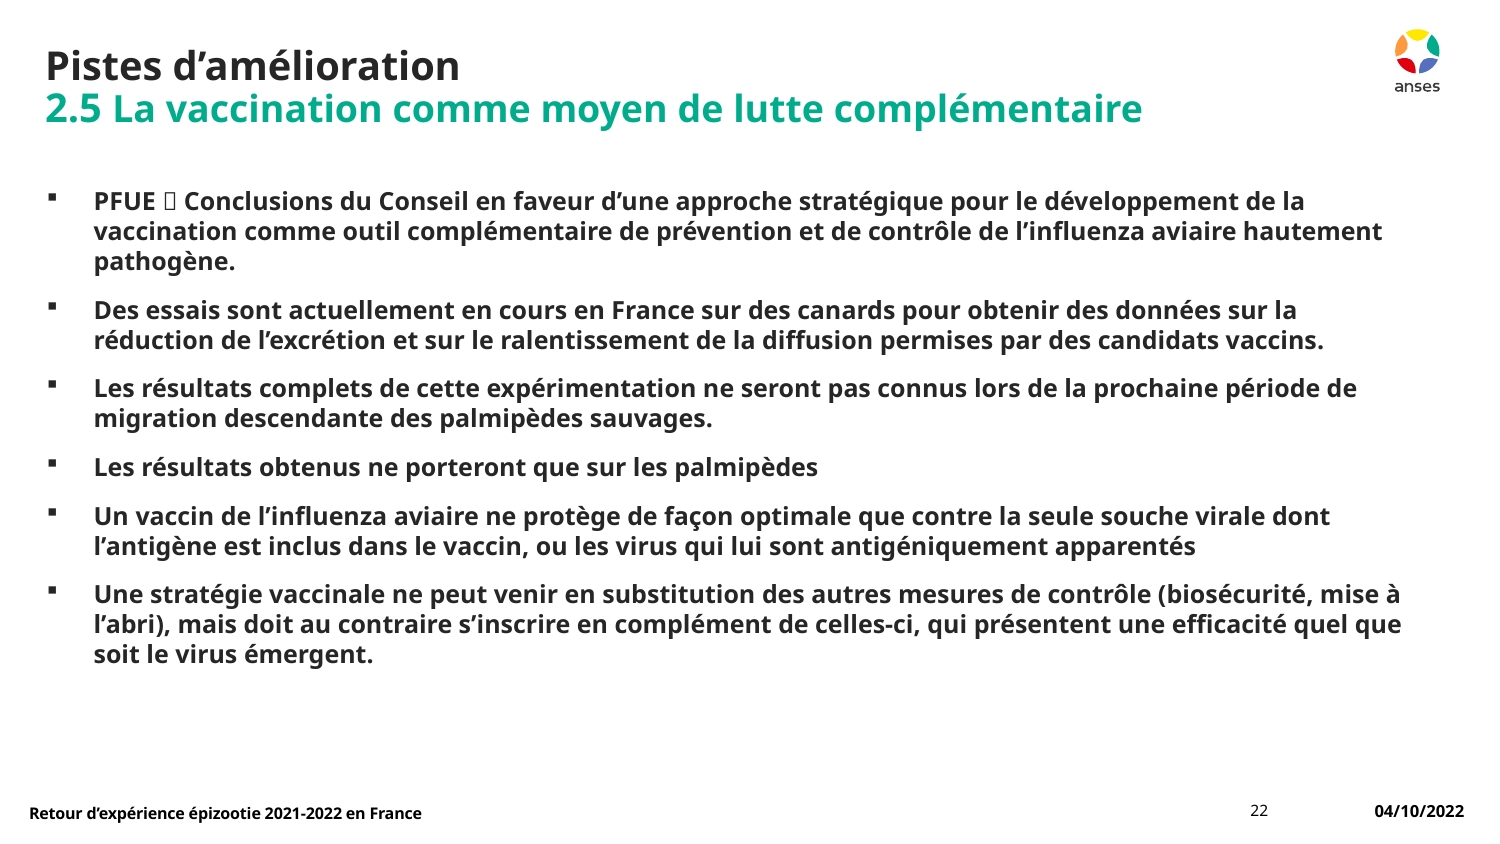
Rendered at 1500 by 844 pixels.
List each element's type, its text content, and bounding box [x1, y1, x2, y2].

slide_number 22 [1061, 793, 1284, 829]
footer Retour d’expérience épizootie 2021-2022 en France [14, 795, 521, 831]
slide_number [1287, 793, 1480, 829]
list PFUE  Conclusions du Conseil en faveur d’une approche stratégique pour le développement de la vaccination comme outil complémentaire de prévention et de contrôle de l’influenza aviaire hautement pathogène. Des essais sont actuellement en cours en France sur des canards pour obtenir des données sur la réduction de l’excrétion et sur le ralentissement de la diffusion permises par des candidats vaccins. Les résultats complets de cette expérimentation ne seront pas connus lors de la prochaine période de migration descendante des palmipèdes sauvages. Les résultats obtenus ne porteront que sur les palmipèdes Un vaccin de l’influenza aviaire ne protège de façon optimale que contre la seule souche virale dont l’antigène est inclus dans le vaccin, ou les virus qui lui sont antigéniquement apparentés Une stratégie vaccinale ne peut venir en substitution des autres mesures de contrôle (biosécurité, mise à l’abri), mais doit au contraire s’inscrire en complément de celles-ci, qui présentent une efficacité quel que soit le virus émergent. [46, 185, 1411, 706]
title Pistes d’amélioration 2.5 La vaccination comme moyen de lutte complémentaire [45, 45, 1384, 151]
